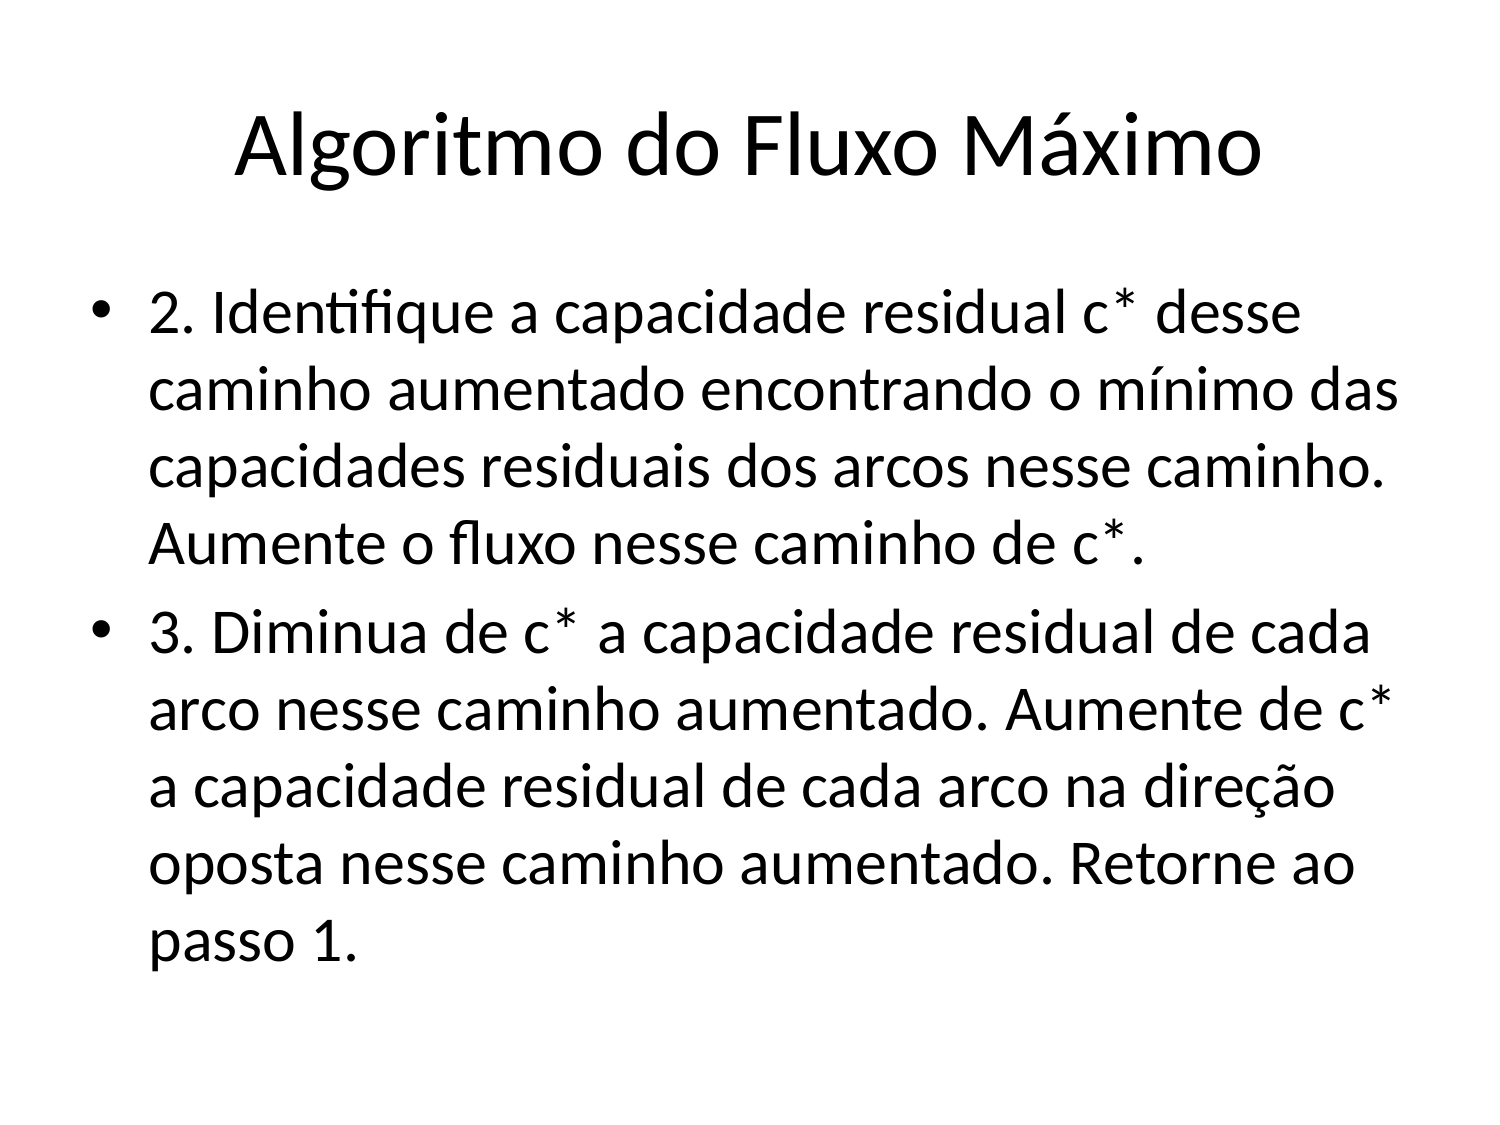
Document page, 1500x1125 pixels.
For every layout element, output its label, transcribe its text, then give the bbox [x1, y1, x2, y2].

title Algoritmo do Fluxo Máximo [75, 45, 1425, 233]
list 2. Identifique a capacidade residual c* desse caminho aumentado encontrando o mínimo das capacidades residuais dos arcos nesse caminho. Aumente o fluxo nesse caminho de c*. 3. Diminua de c* a capacidade residual de cada arco nesse caminho aumentado. Aumente de c* a capacidade residual de cada arco na direção oposta nesse caminho aumentado. Retorne ao passo 1. [75, 262, 1425, 1005]
